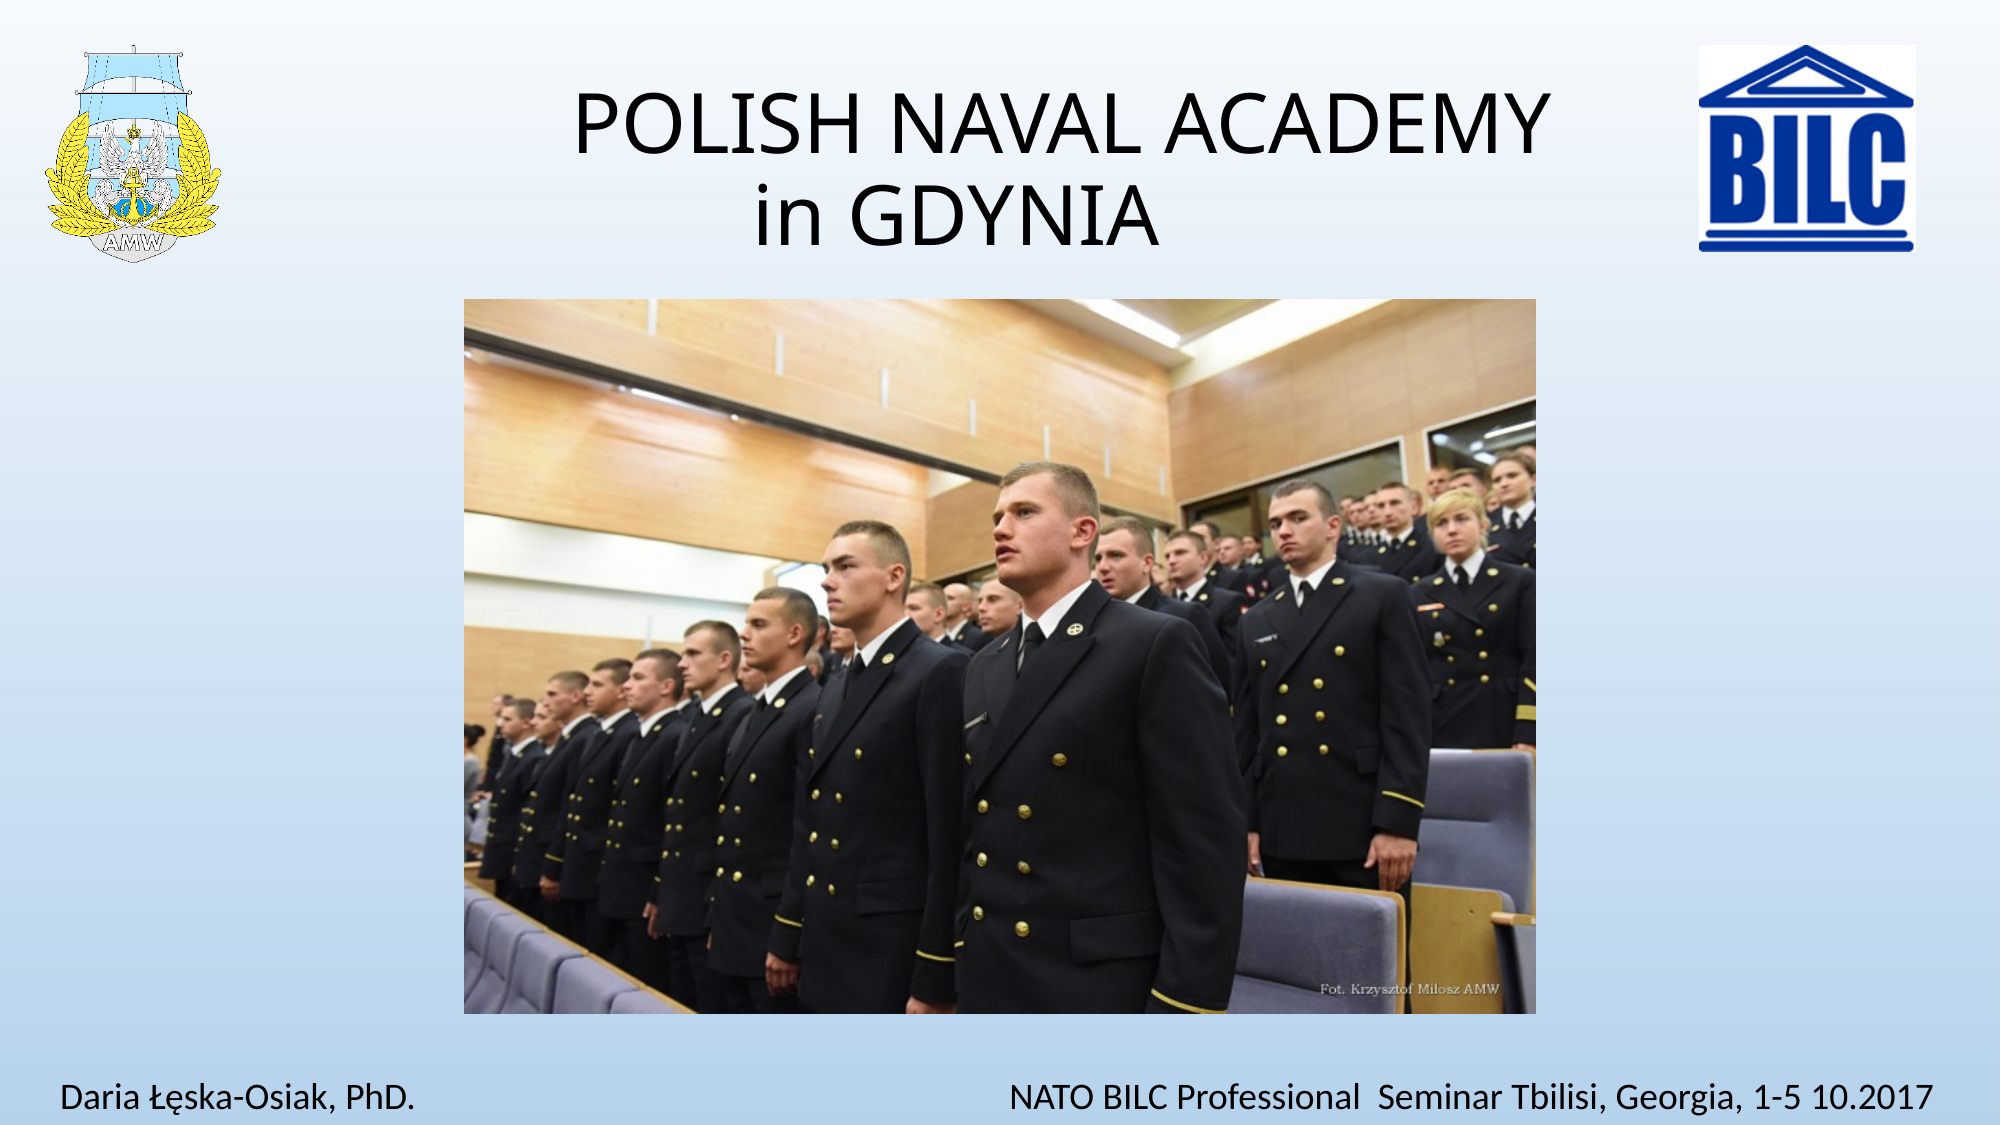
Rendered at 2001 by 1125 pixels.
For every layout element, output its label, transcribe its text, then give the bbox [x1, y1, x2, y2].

picture [1699, 45, 1916, 252]
text_box Daria Łęska-Osiak, PhD. NATO BILC Professional Seminar Tbilisi, Georgia, 1-5 10.2017 [45, 1064, 1973, 1125]
title POLISH NAVAL ACADEMY in GDYNIA [137, 59, 1863, 278]
picture [45, 45, 221, 263]
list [464, 299, 1536, 1014]
